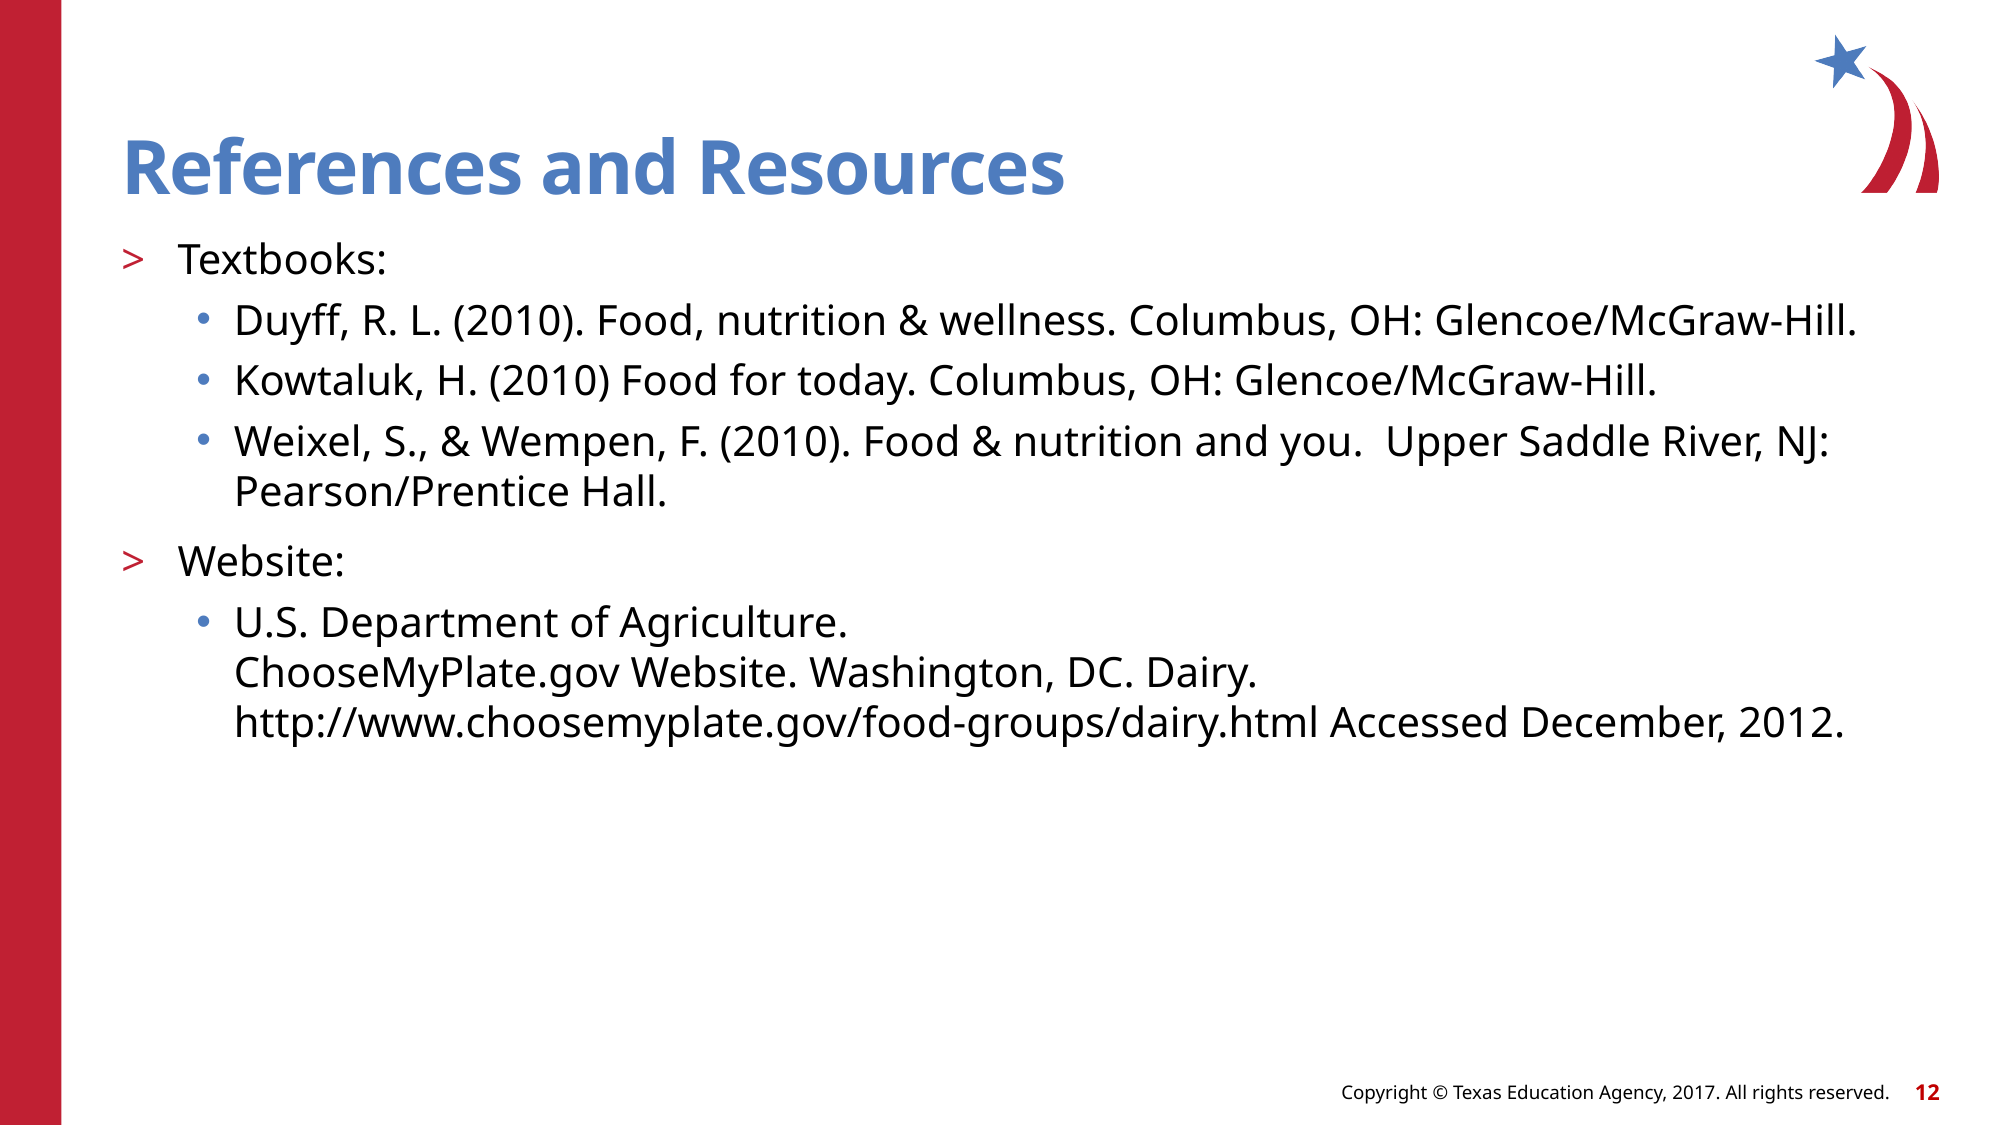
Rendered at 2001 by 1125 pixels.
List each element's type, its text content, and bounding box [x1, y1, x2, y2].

picture [1814, 34, 1939, 193]
title References and Resources [121, 66, 1772, 211]
list Textbooks: Duyff, R. L. (2010). Food, nutrition & wellness. Columbus, OH: Glencoe/McGraw-Hill. Kowtaluk, H. (2010) Food for today. Columbus, OH: Glencoe/McGraw-Hill. Weixel, S., & Wempen, F. (2010). Food & nutrition and you. Upper Saddle River, NJ: Pearson/Prentice Hall. Website: U.S. Department of Agriculture. ChooseMyPlate.gov Website. Washington, DC. Dairy. http://www.choosemyplate.gov/food-groups/dairy.html Accessed December, 2012. [121, 233, 1884, 1010]
